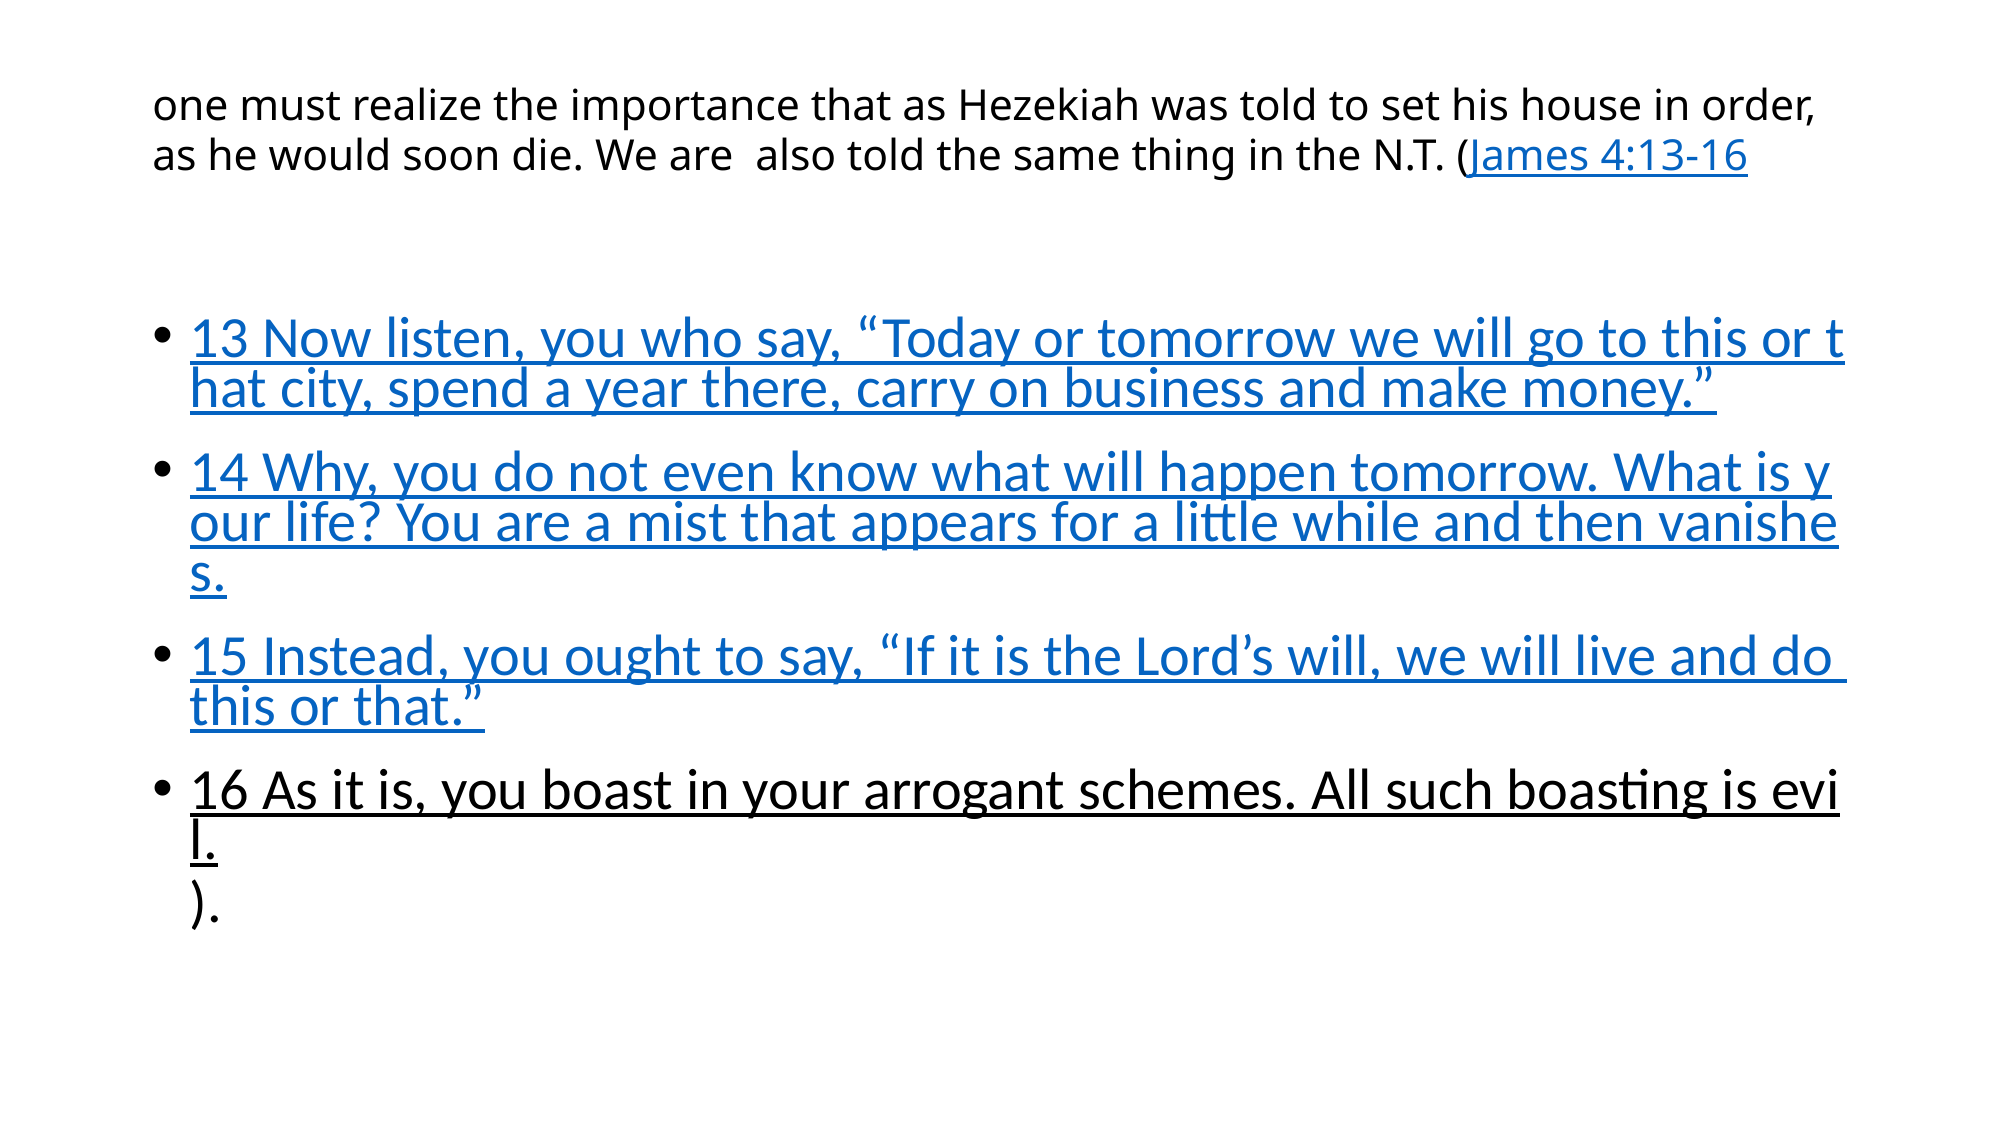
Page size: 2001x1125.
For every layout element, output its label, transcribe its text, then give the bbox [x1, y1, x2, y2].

list 13 Now listen, you who say, “Today or tomorrow we will go to this or that city, spend a year there, carry on business and make money.” 14 Why, you do not even know what will happen tomorrow. What is your life? You are a mist that appears for a little while and then vanishes. 15 Instead, you ought to say, “If it is the Lord’s will, we will live and do this or that.” 16 As it is, you boast in your arrogant schemes. All such boasting is evil.). [137, 299, 1863, 1014]
title one must realize the importance that as Hezekiah was told to set his house in order, as he would soon die. We are also told the same thing in the N.T. (James 4:13-16 [137, 59, 1863, 278]
